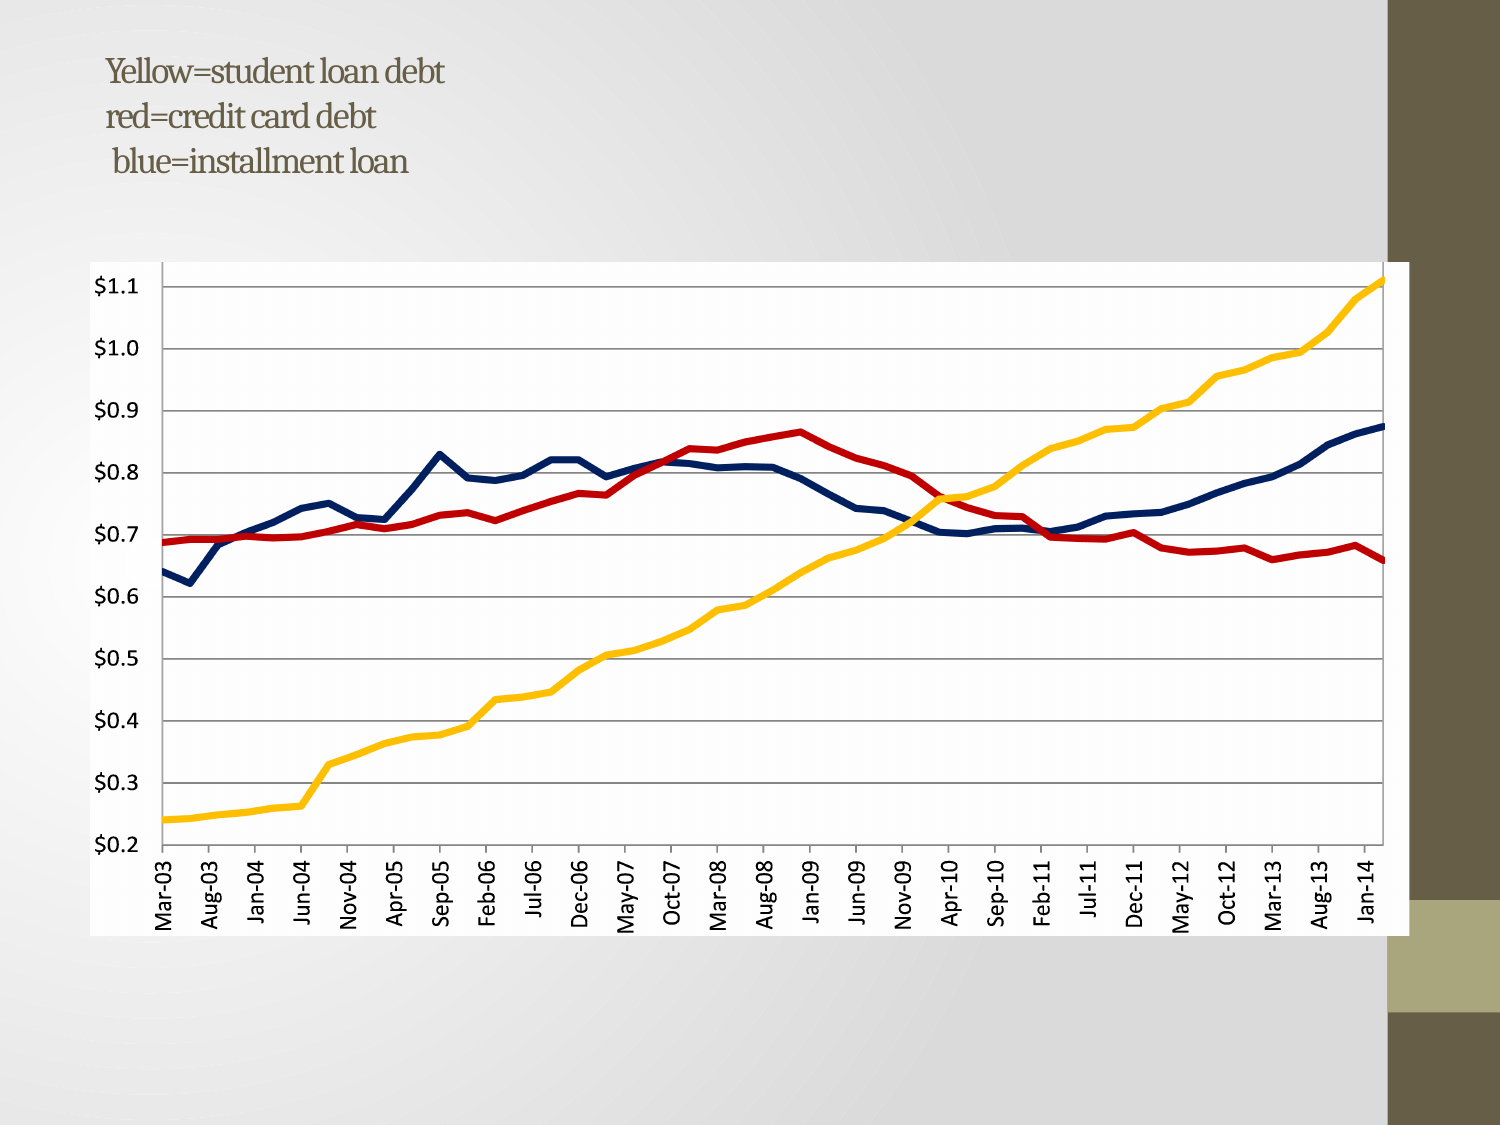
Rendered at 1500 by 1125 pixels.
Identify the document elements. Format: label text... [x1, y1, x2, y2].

title Yellow=student loan debt red=credit card debt blue=installment loan [90, 17, 1410, 211]
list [89, 261, 1410, 936]
